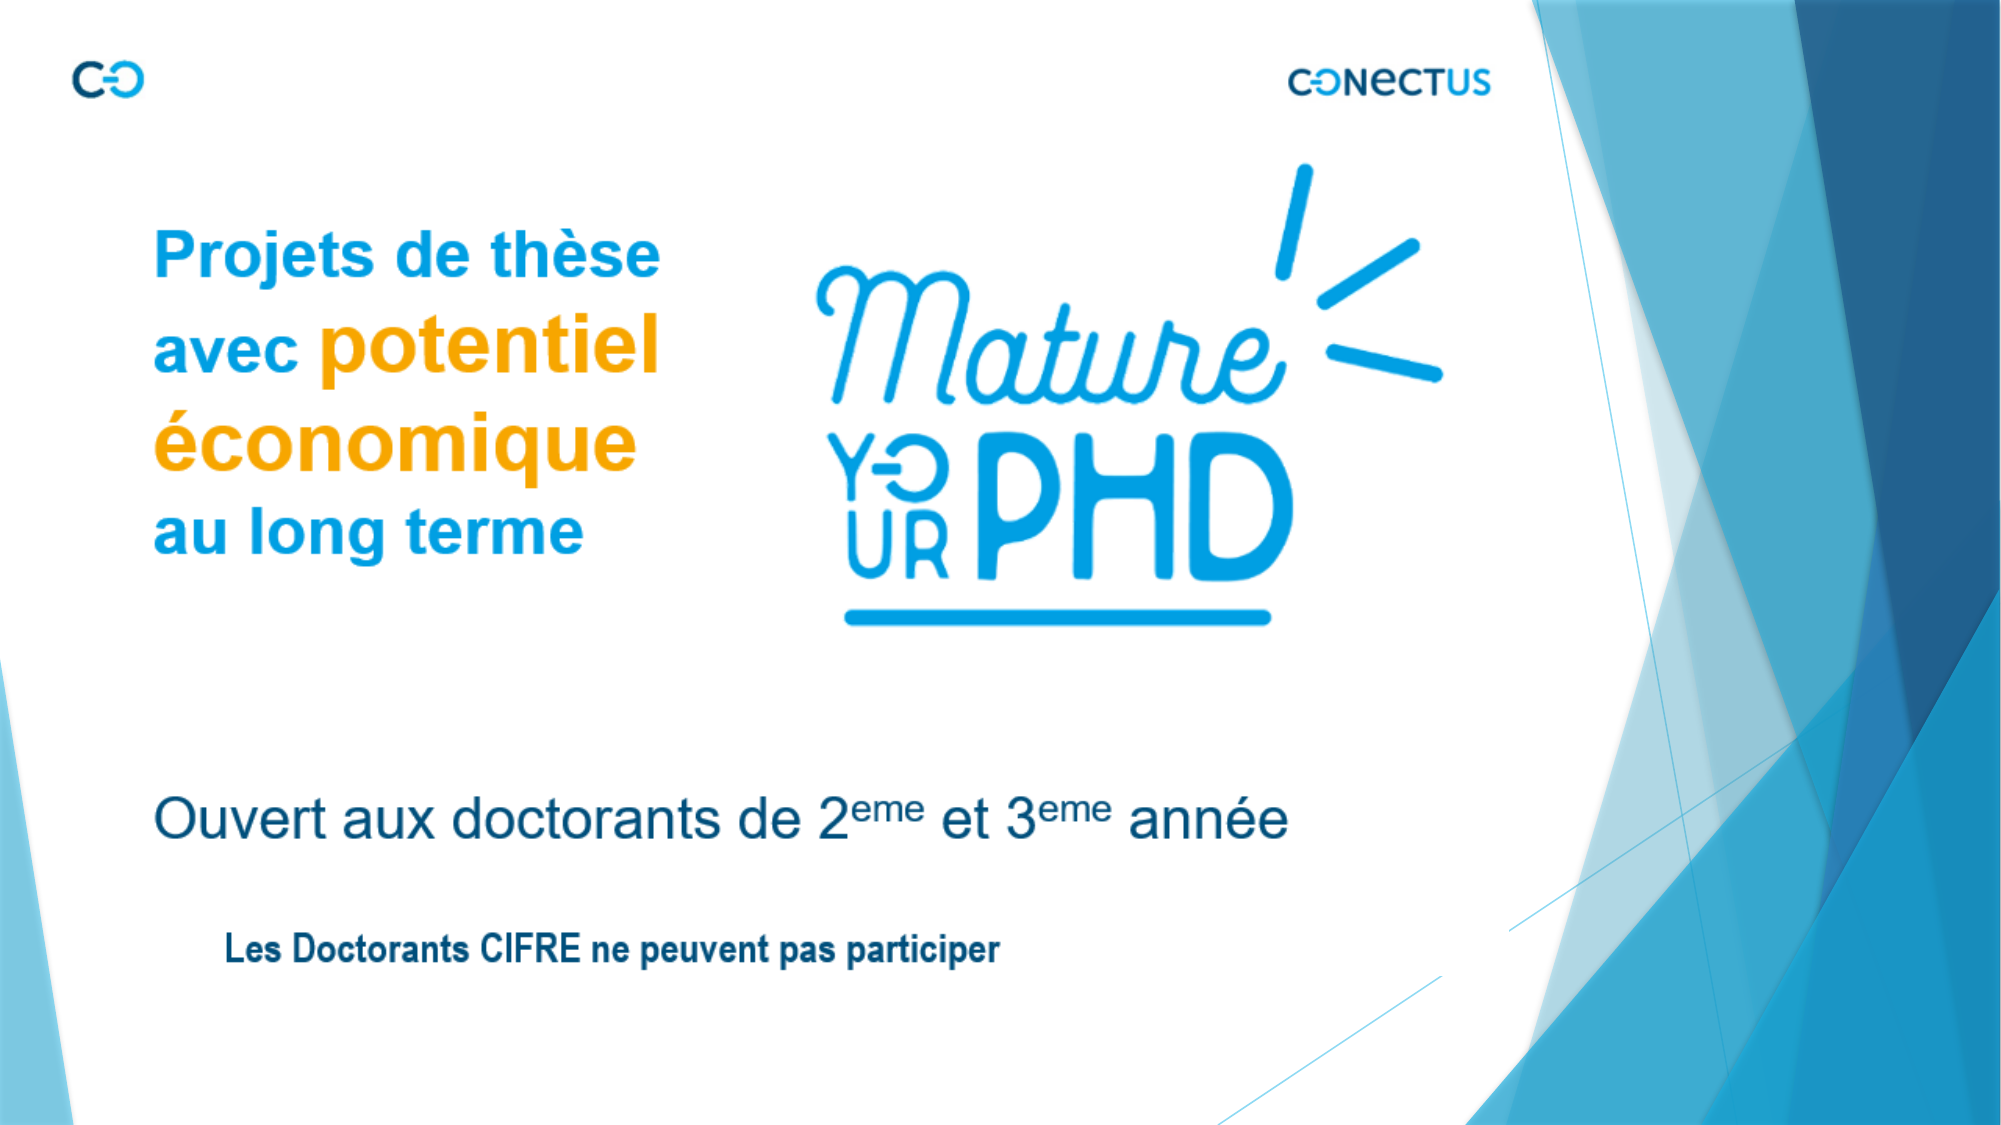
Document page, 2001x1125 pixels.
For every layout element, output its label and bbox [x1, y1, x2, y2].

picture [55, 37, 1510, 977]
